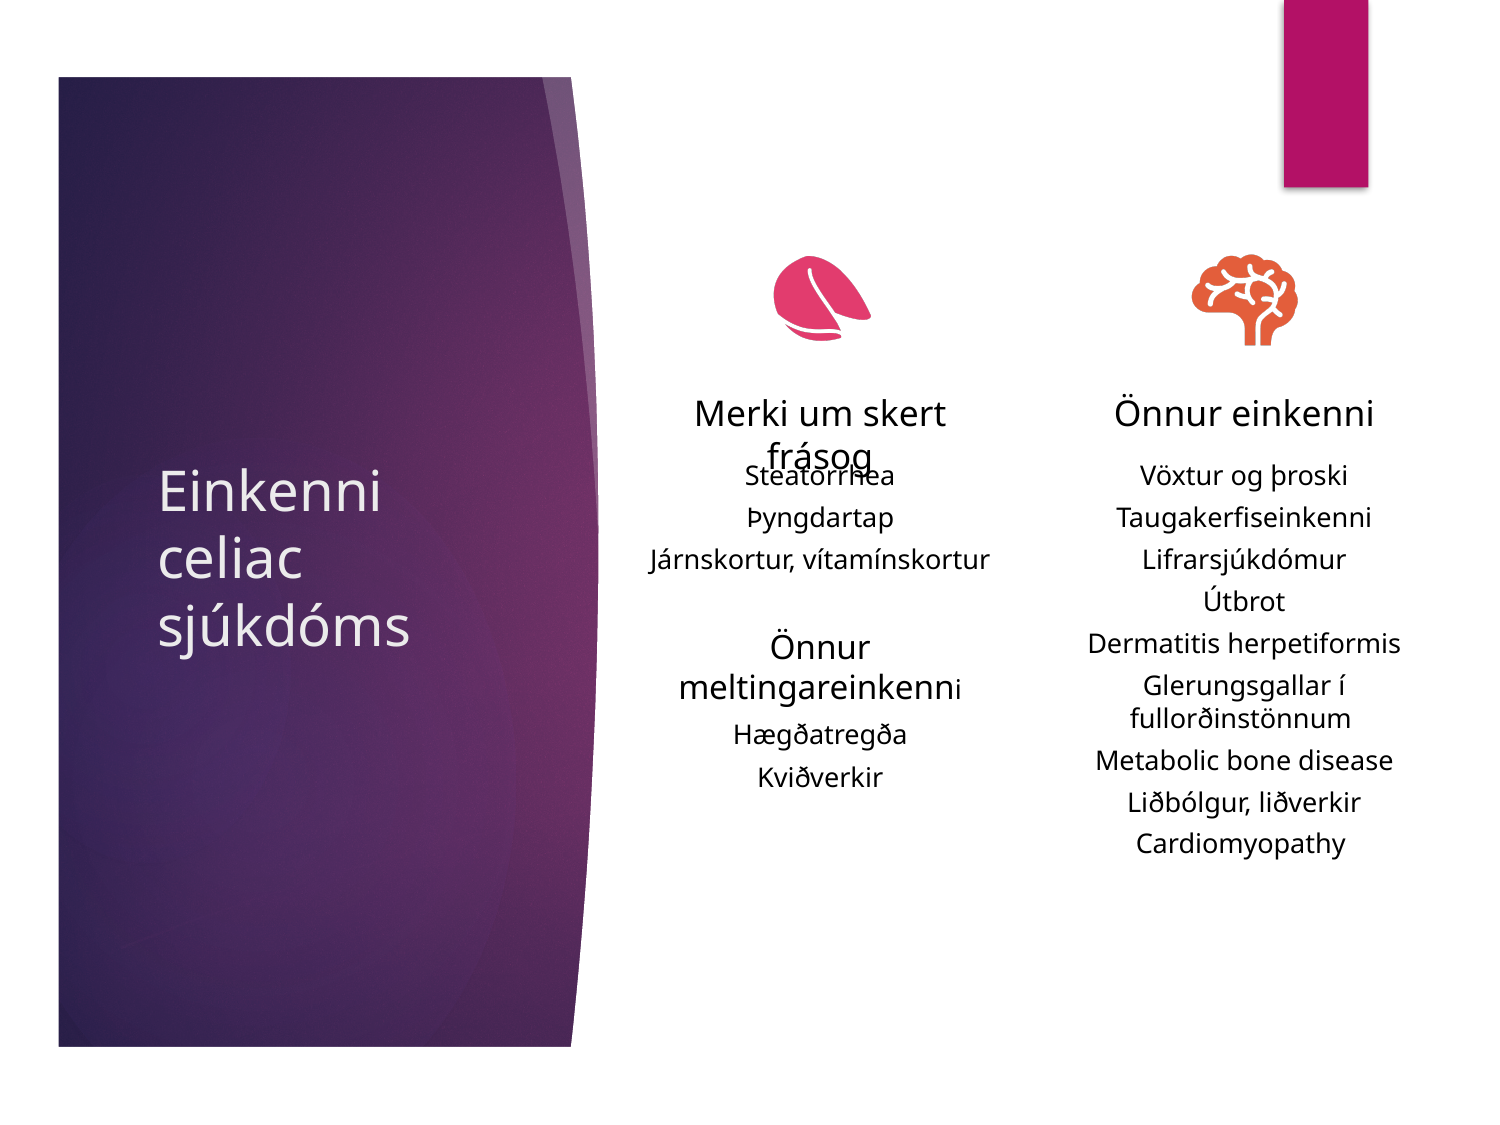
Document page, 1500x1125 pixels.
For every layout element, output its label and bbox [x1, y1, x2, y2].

list [638, 132, 1426, 994]
text_box [0, 0, 1500, 1125]
